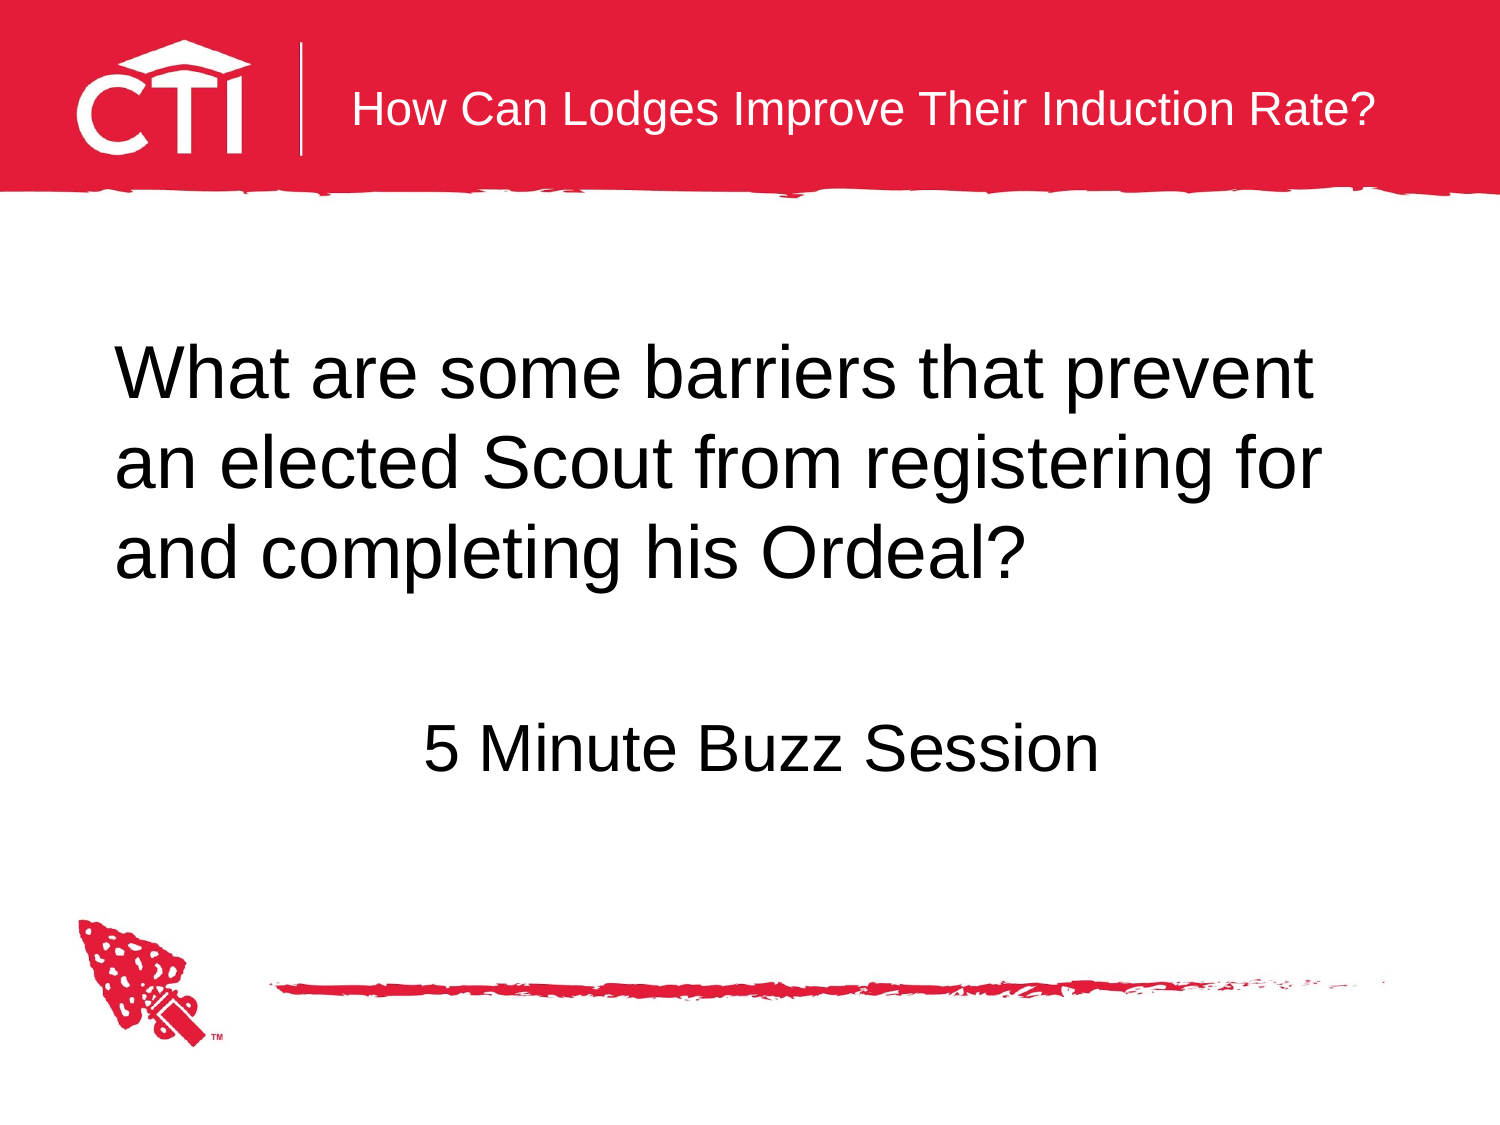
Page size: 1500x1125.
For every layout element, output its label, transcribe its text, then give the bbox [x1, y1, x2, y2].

list What are some barriers that prevent an elected Scout from registering for and completing his Ordeal? [75, 308, 1425, 563]
title How Can Lodges Improve Their Induction Rate? [336, 45, 1425, 168]
text_box 5 Minute Buzz Session [74, 689, 1425, 797]
picture [0, 0, 1500, 1125]
